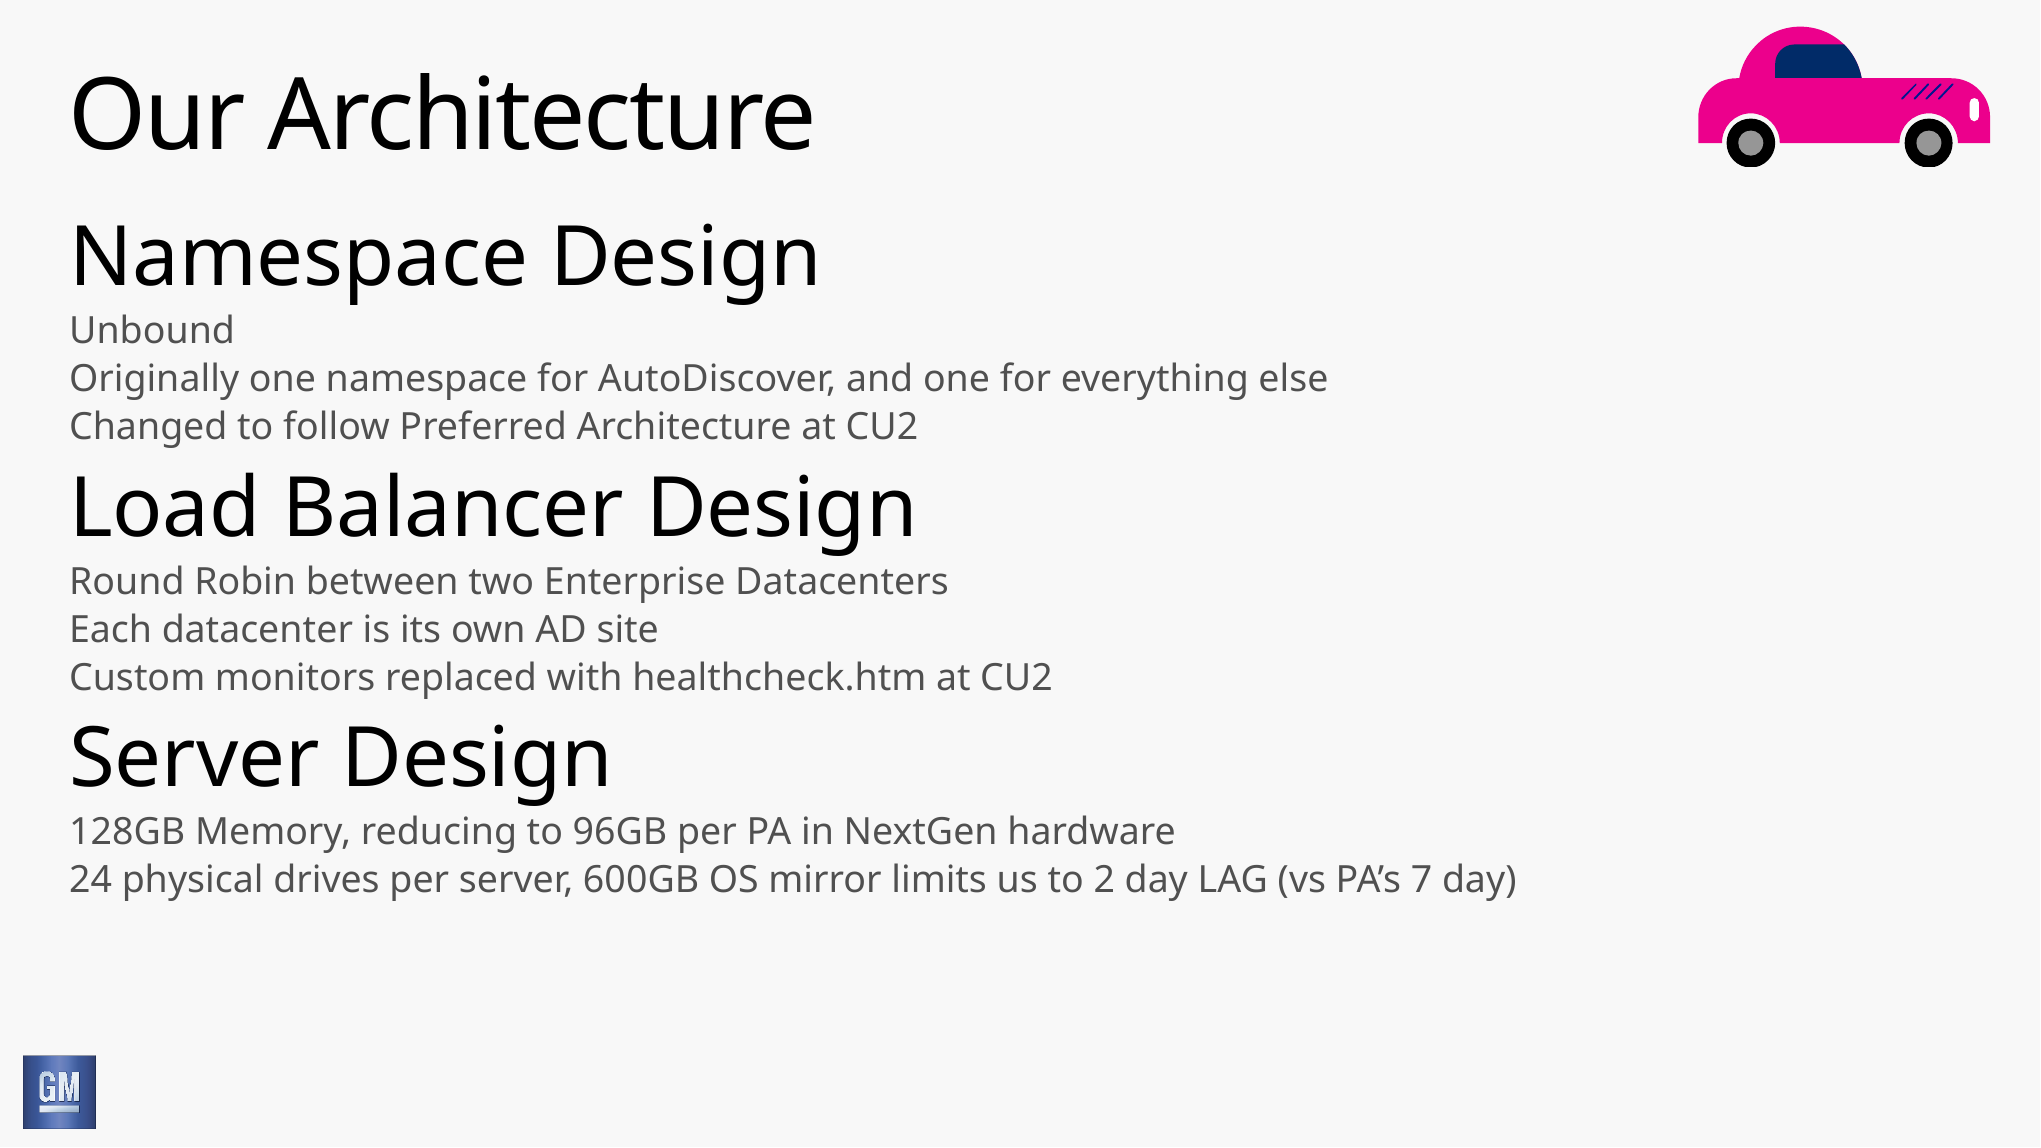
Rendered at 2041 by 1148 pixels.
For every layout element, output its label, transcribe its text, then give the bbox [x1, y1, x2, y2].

title Our Architecture [45, 48, 1996, 199]
picture [13, 1048, 105, 1136]
list Namespace Design Unbound Originally one namespace for AutoDiscover, and one for everything else Changed to follow Preferred Architecture at CU2 Load Balancer Design Round Robin between two Enterprise Datacenters Each datacenter is its own AD site Custom monitors replaced with healthcheck.htm at CU2 Server Design 128GB Memory, reducing to 96GB per PA in NextGen hardware 24 physical drives per server, 600GB OS mirror limits us to 2 day LAG (vs PA’s 7 day) [45, 198, 1995, 1071]
picture [1697, 25, 1991, 168]
